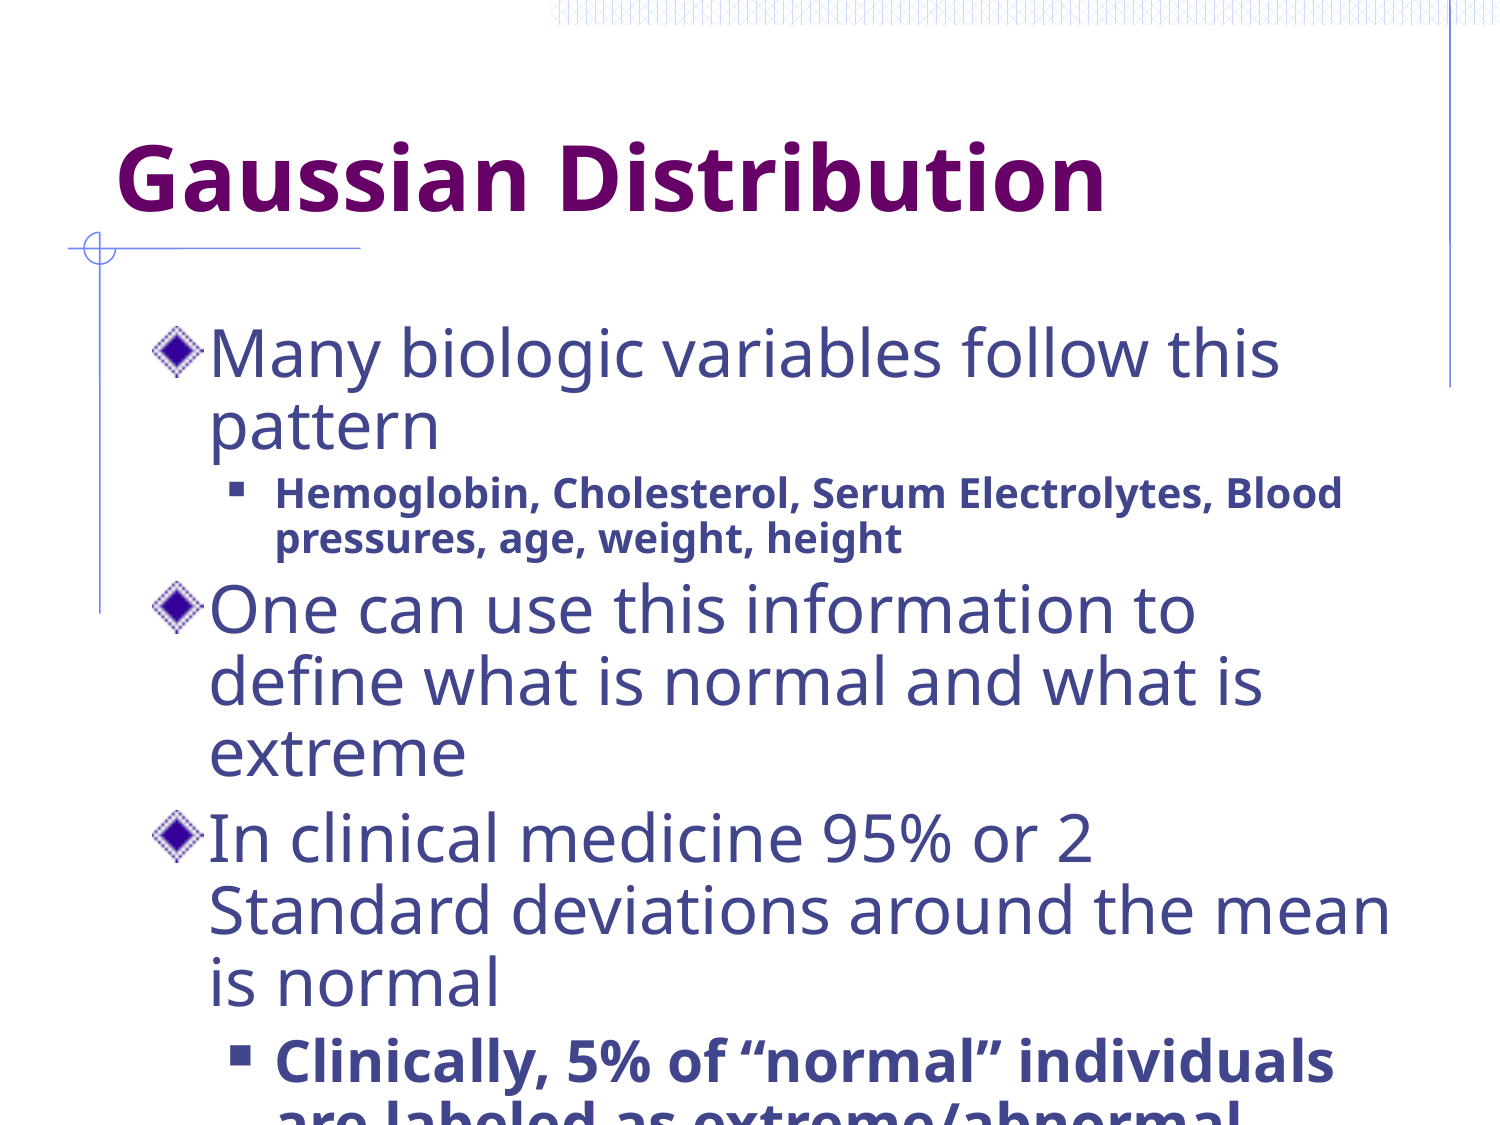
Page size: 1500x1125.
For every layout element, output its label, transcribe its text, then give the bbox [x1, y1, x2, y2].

title Gaussian Distribution [99, 49, 1376, 238]
list Many biologic variables follow this pattern Hemoglobin, Cholesterol, Serum Electrolytes, Blood pressures, age, weight, height One can use this information to define what is normal and what is extreme In clinical medicine 95% or 2 Standard deviations around the mean is normal Clinically, 5% of “normal” individuals are labeled as extreme/abnormal We just accept this and move on. [137, 312, 1413, 988]
picture [152, 581, 204, 634]
picture [152, 810, 204, 863]
picture [152, 326, 204, 378]
